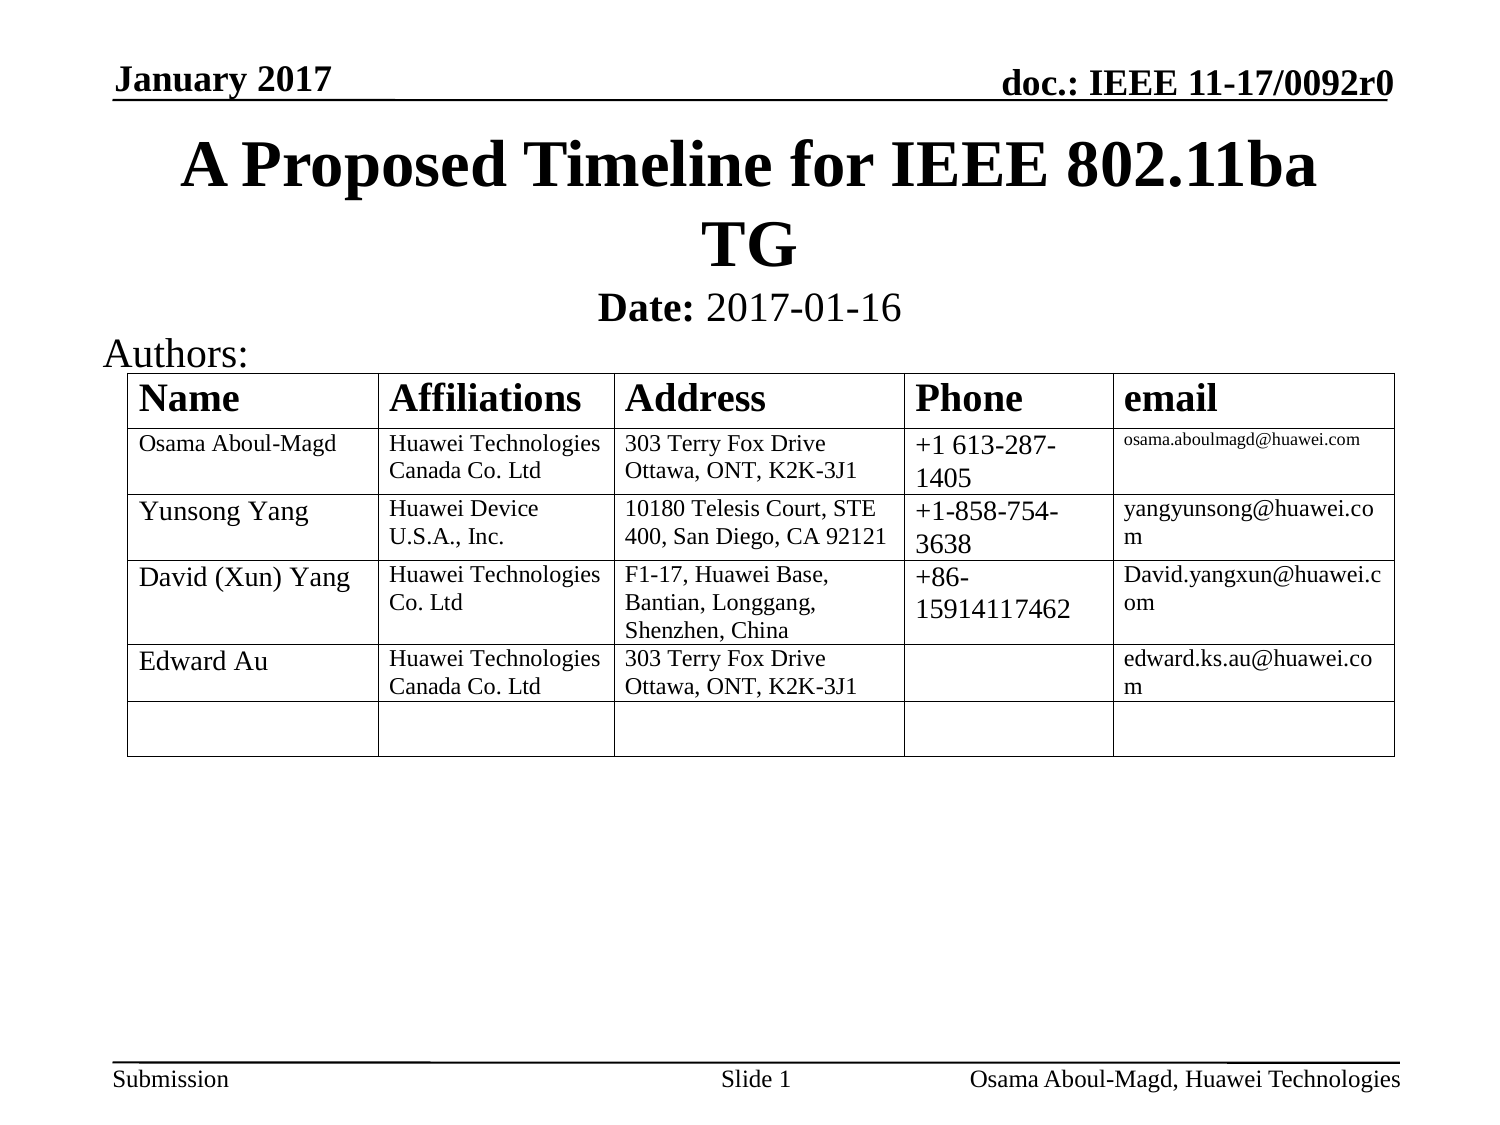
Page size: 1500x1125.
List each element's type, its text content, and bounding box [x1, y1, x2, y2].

title A Proposed Timeline for IEEE 802.11ba TG [112, 112, 1388, 272]
text_box Authors: [87, 318, 325, 381]
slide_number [114, 54, 493, 100]
slide_number Slide 1 [712, 1061, 800, 1123]
footer Osama Aboul-Magd, Huawei Technologies [902, 1061, 1402, 1093]
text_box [112, 372, 1425, 805]
list Date: 2017-01-16 [112, 272, 1388, 338]
